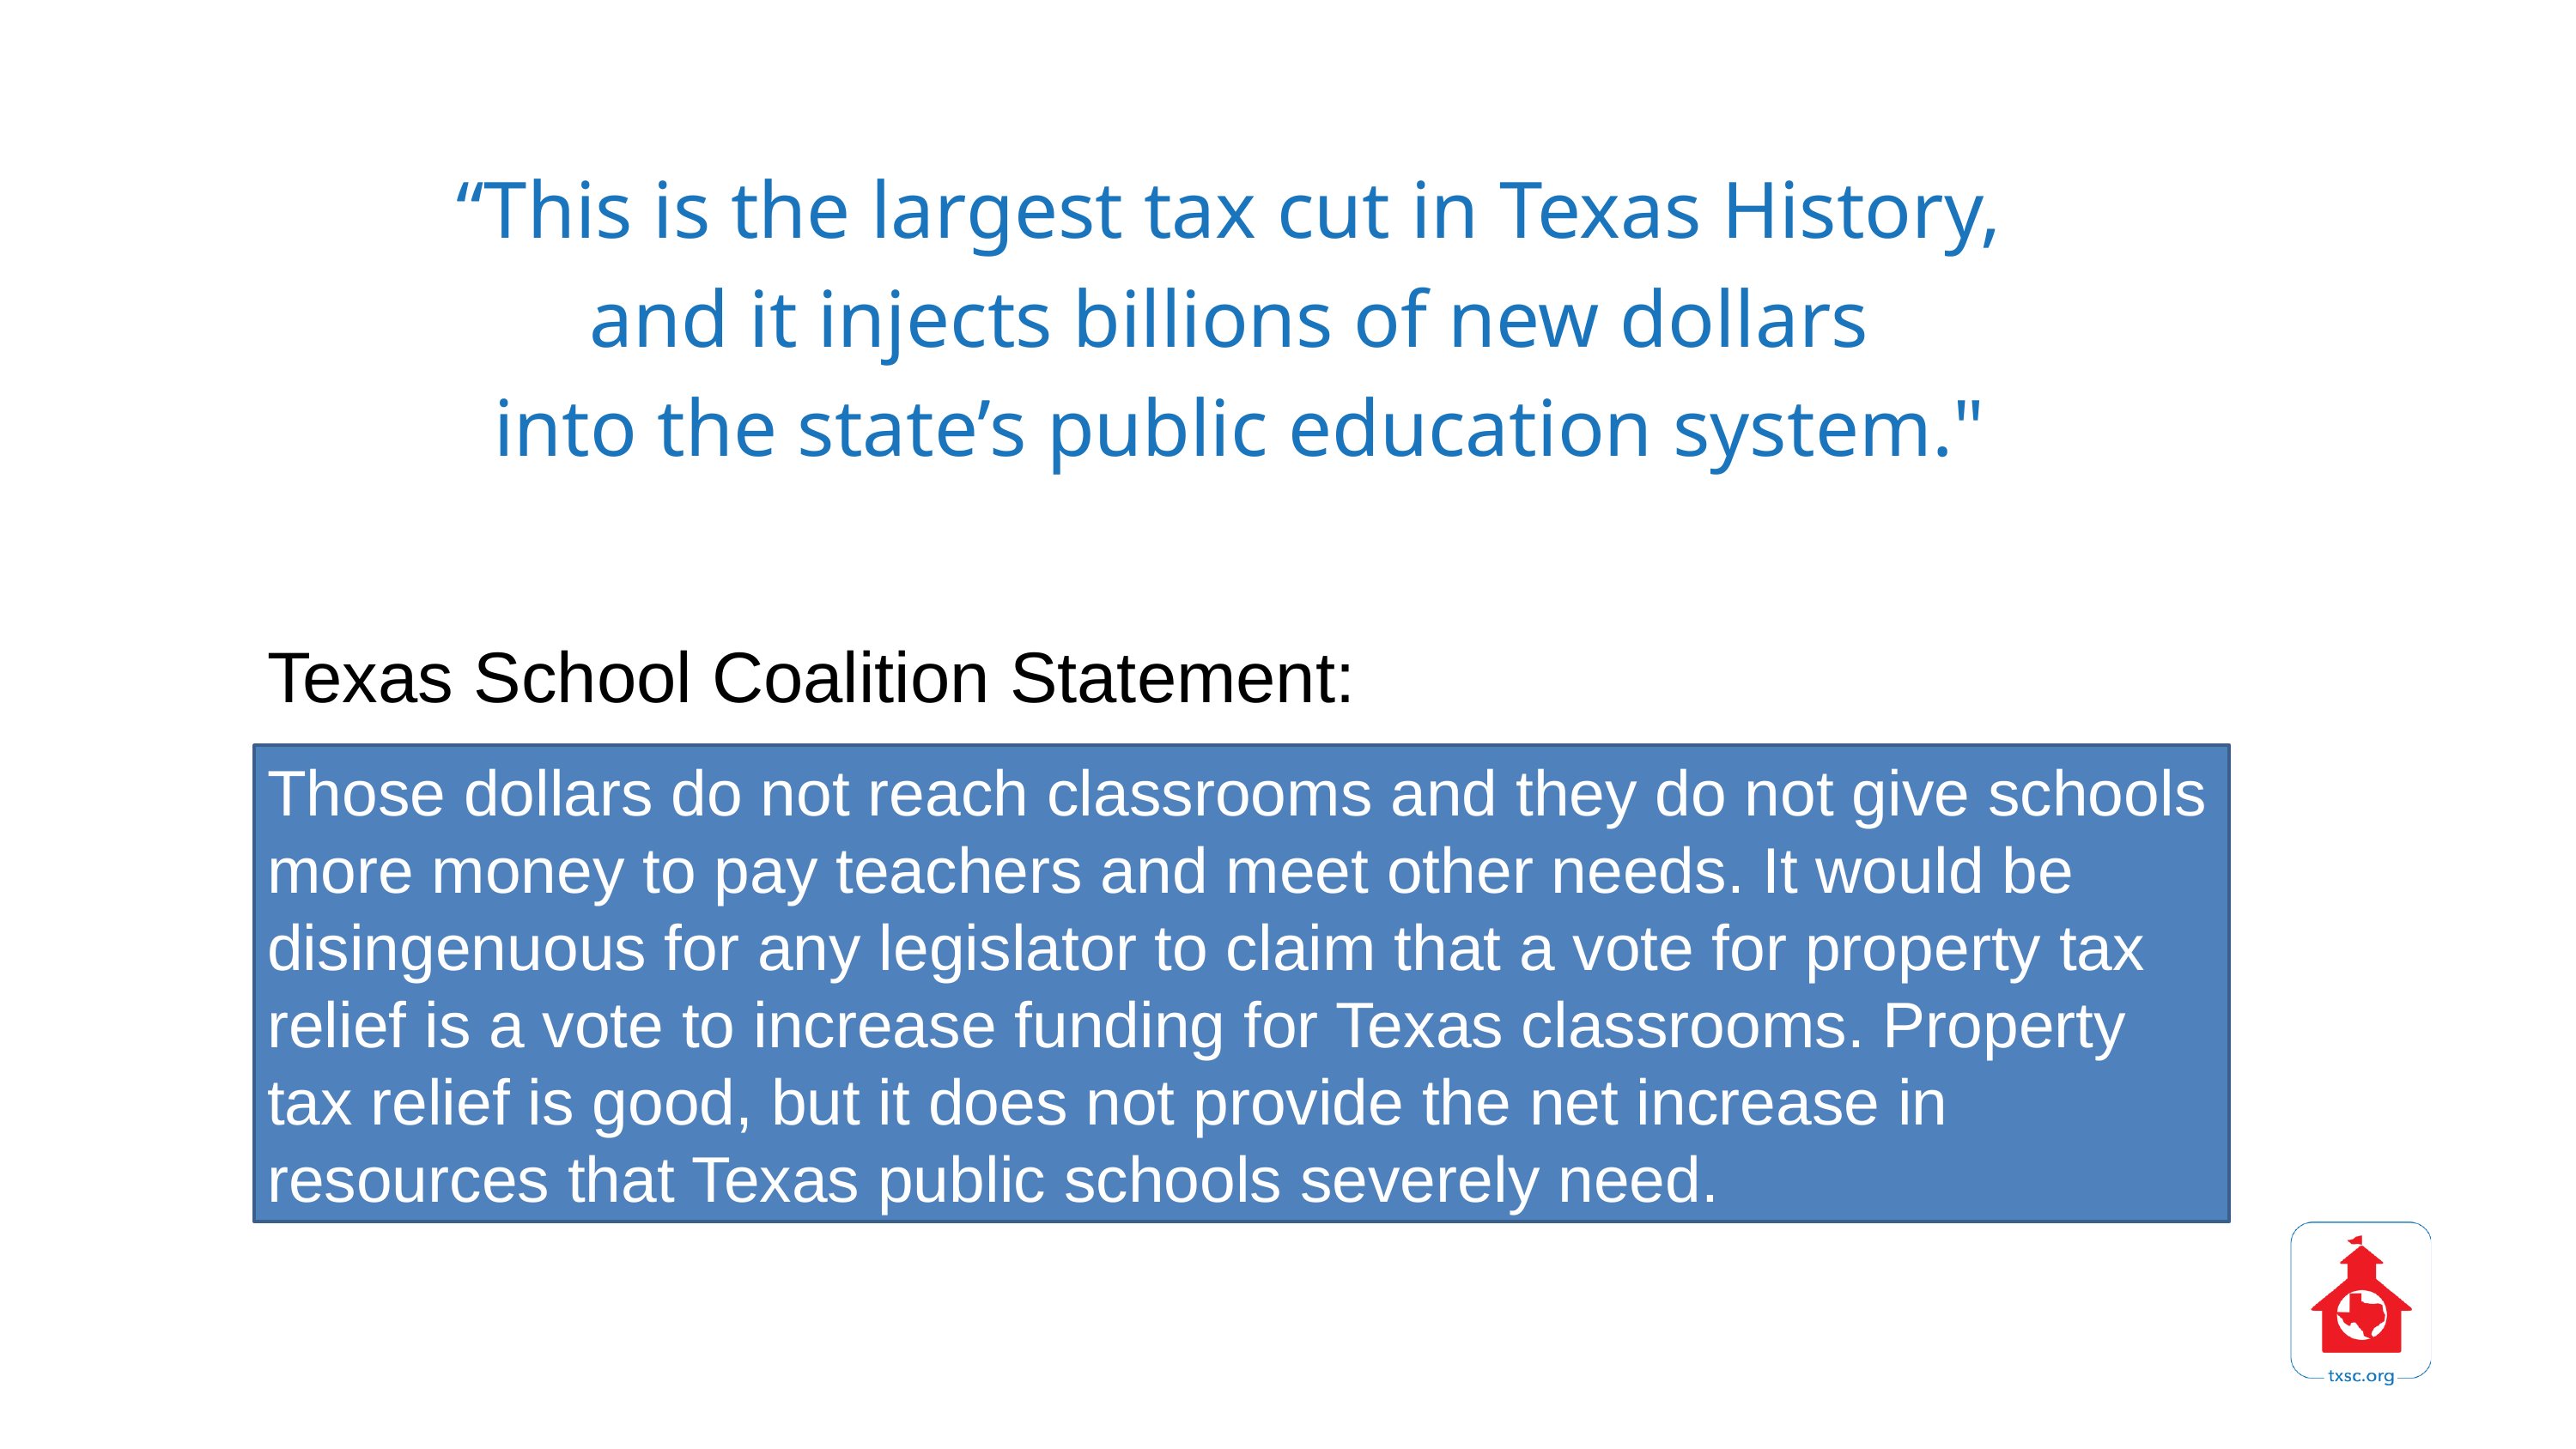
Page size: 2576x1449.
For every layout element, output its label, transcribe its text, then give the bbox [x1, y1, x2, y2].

text_box Texas School Coalition Statement: [254, 624, 1510, 724]
text_box Those dollars do not reach classrooms and they do not give schools more money to pay teachers and meet other needs. It would be disingenuous for any legislator to claim that a vote for property tax relief is a vote to increase funding for Texas classrooms. Property tax relief is good, but it does not provide the net increase in resources that Texas public schools severely need. [252, 743, 2231, 1223]
text_box “This is the largest tax cut in Texas History, and it injects billions of new dollars into the state’s public education system." [161, 144, 2318, 472]
text_box [2290, 1222, 2432, 1385]
